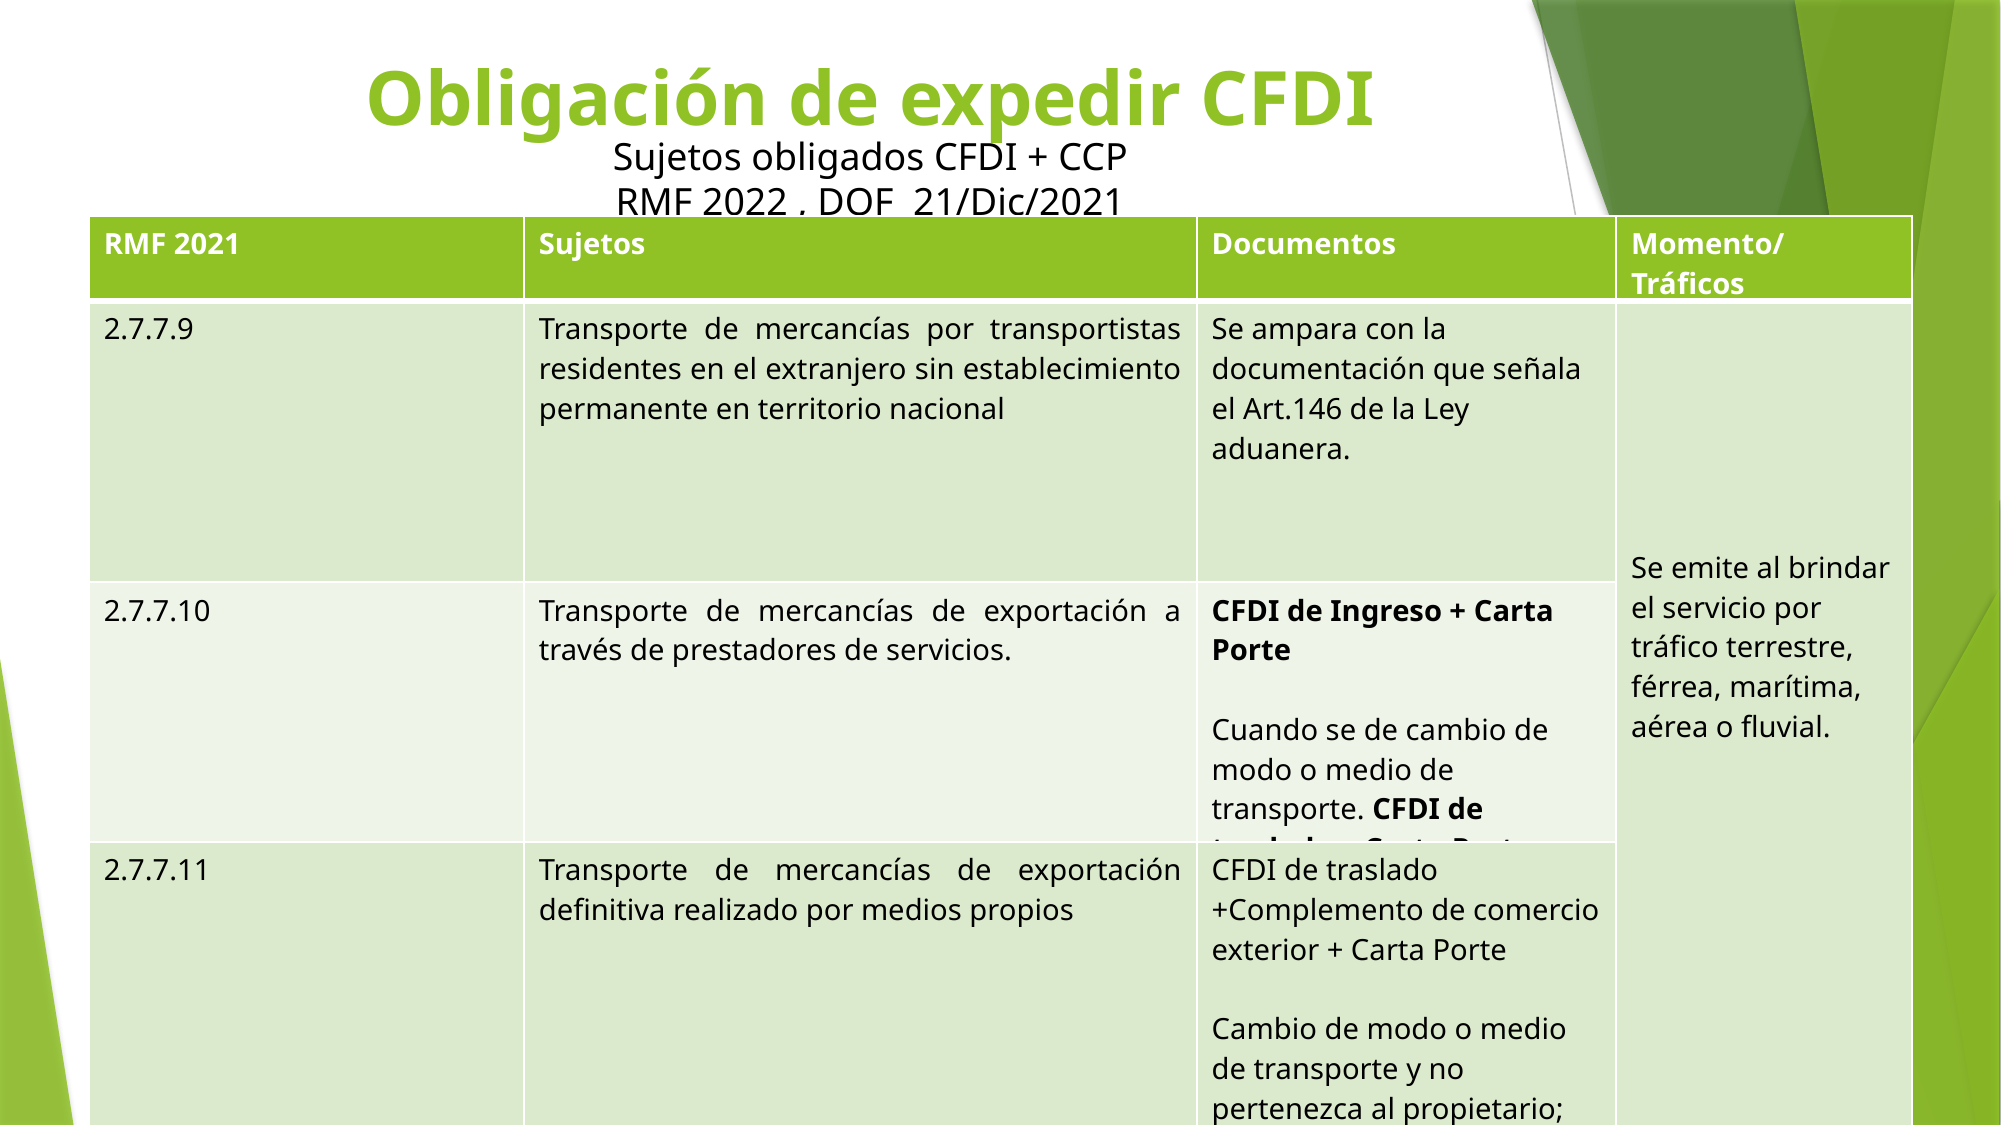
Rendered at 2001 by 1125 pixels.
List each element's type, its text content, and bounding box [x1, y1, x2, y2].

table_cell Transporte de mercancías por transportistas residentes en el extranjero sin establecimiento permanente en territorio nacional [525, 304, 1196, 581]
table_cell Se emite al brindar el servicio por tráfico terrestre, férrea, marítima, aérea o fluvial. [1617, 304, 1911, 1125]
table_cell Transporte de mercancías de exportación a través de prestadores de servicios. [525, 583, 1196, 841]
table_header Momento/ Tráficos [1617, 217, 1911, 298]
table_cell Se ampara con la documentación que señala el Art.146 de la Ley aduanera. [1198, 304, 1615, 581]
table_cell 2.7.7.10 [90, 583, 523, 841]
text_box Sujetos obligados CFDI + CCP RMF 2022 , DOF 21/Dic/2021 [219, 125, 1522, 215]
table_cell CFDI de traslado +Complemento de comercio exterior + Carta Porte Cambio de modo o medio de transporte y no pertenezca al propietario; CFDI Ingreso +Carta Porte [1198, 843, 1615, 1125]
table_header Sujetos [525, 217, 1196, 298]
table_cell 2.7.7.11 [90, 843, 523, 1125]
title Obligación de expedir CFDI [165, 42, 1576, 215]
table_cell 2.7.7.9 [90, 304, 523, 581]
table_cell Transporte de mercancías de exportación definitiva realizado por medios propios [525, 843, 1196, 1125]
table_header Documentos [1198, 217, 1615, 298]
table_header RMF 2021 [90, 217, 523, 298]
table_cell CFDI de Ingreso + Carta Porte Cuando se de cambio de modo o medio de transporte. CFDI de traslado + Carta Porte. [1198, 583, 1615, 841]
